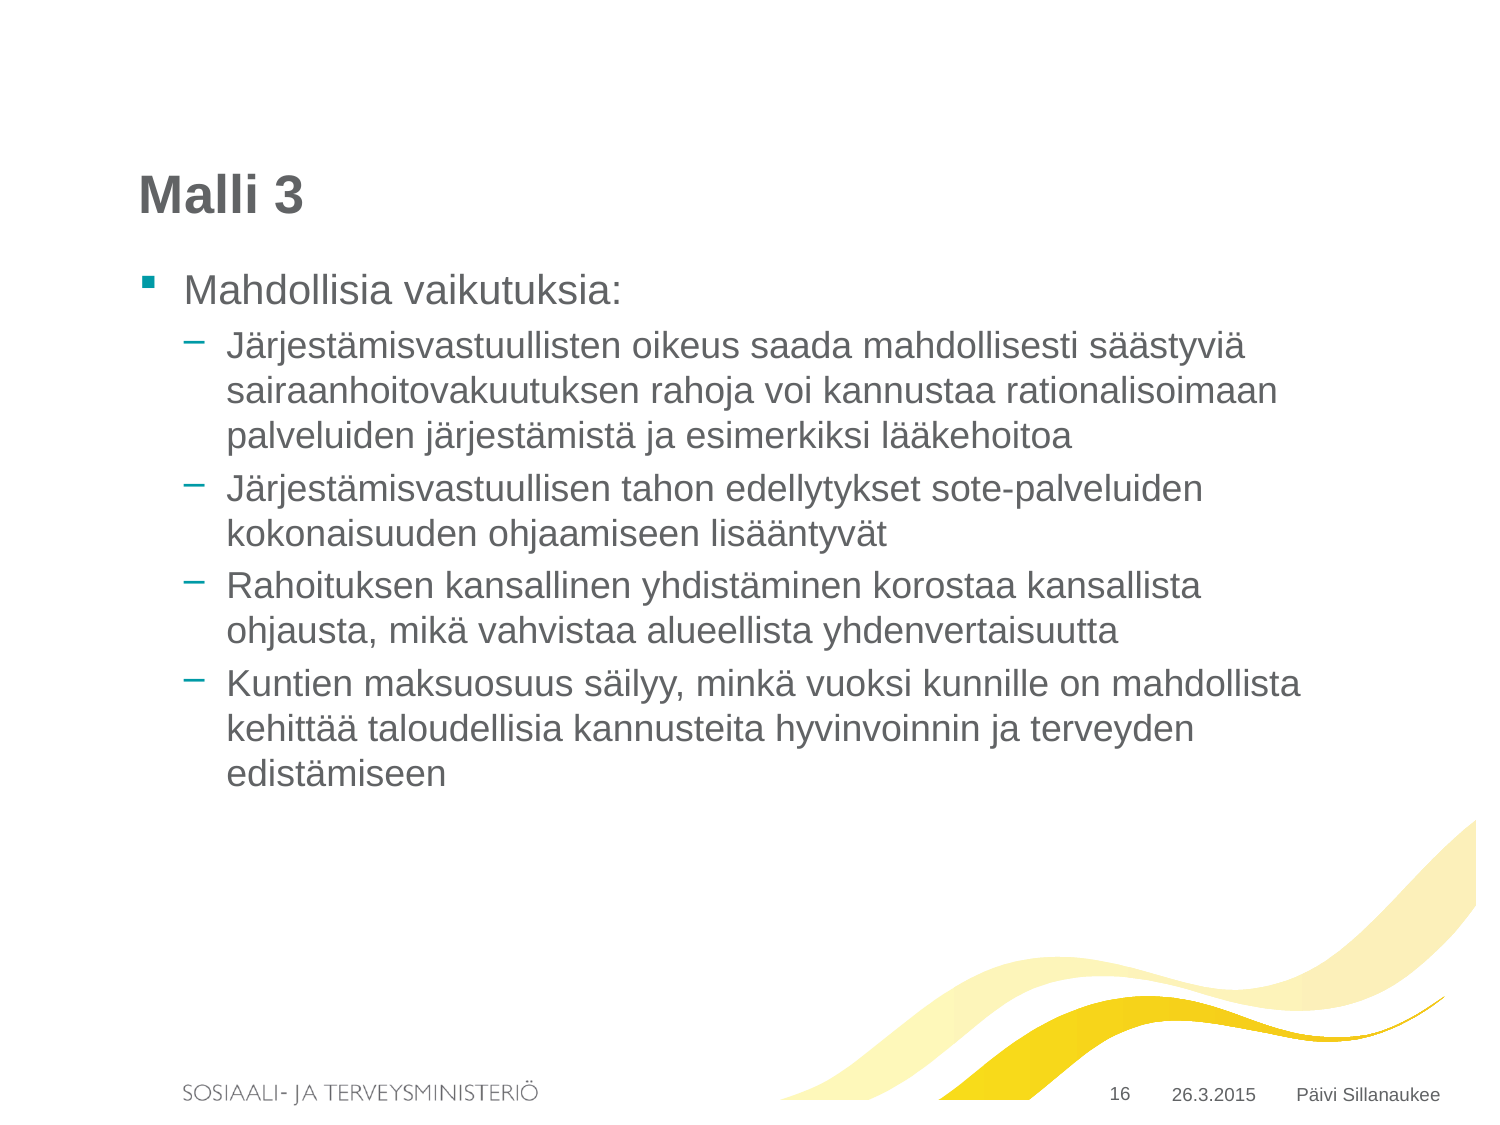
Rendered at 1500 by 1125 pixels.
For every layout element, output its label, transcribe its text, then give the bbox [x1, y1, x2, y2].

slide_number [1145, 1076, 1281, 1113]
slide_number 16 [1067, 1076, 1145, 1113]
picture [177, 1074, 543, 1110]
list Mahdollisia vaikutuksia: Järjestämisvastuullisten oikeus saada mahdollisesti säästyviä sairaanhoitovakuutuksen rahoja voi kannustaa rationalisoimaan palveluiden järjestämistä ja esimerkiksi lääkehoitoa Järjestämisvastuullisen tahon edellytykset sote-palveluiden kokonaisuuden ohjaamiseen lisääntyvät Rahoituksen kansallinen yhdistäminen korostaa kansallista ohjausta, mikä vahvistaa alueellista yhdenvertaisuutta Kuntien maksuosuus säilyy, minkä vuoksi kunnille on mahdollista kehittää taloudellisia kannusteita hyvinvoinnin ja terveyden edistämiseen [123, 255, 1376, 977]
title Malli 3 [123, 45, 1376, 232]
footer Päivi Sillanaukee [1281, 1076, 1485, 1113]
